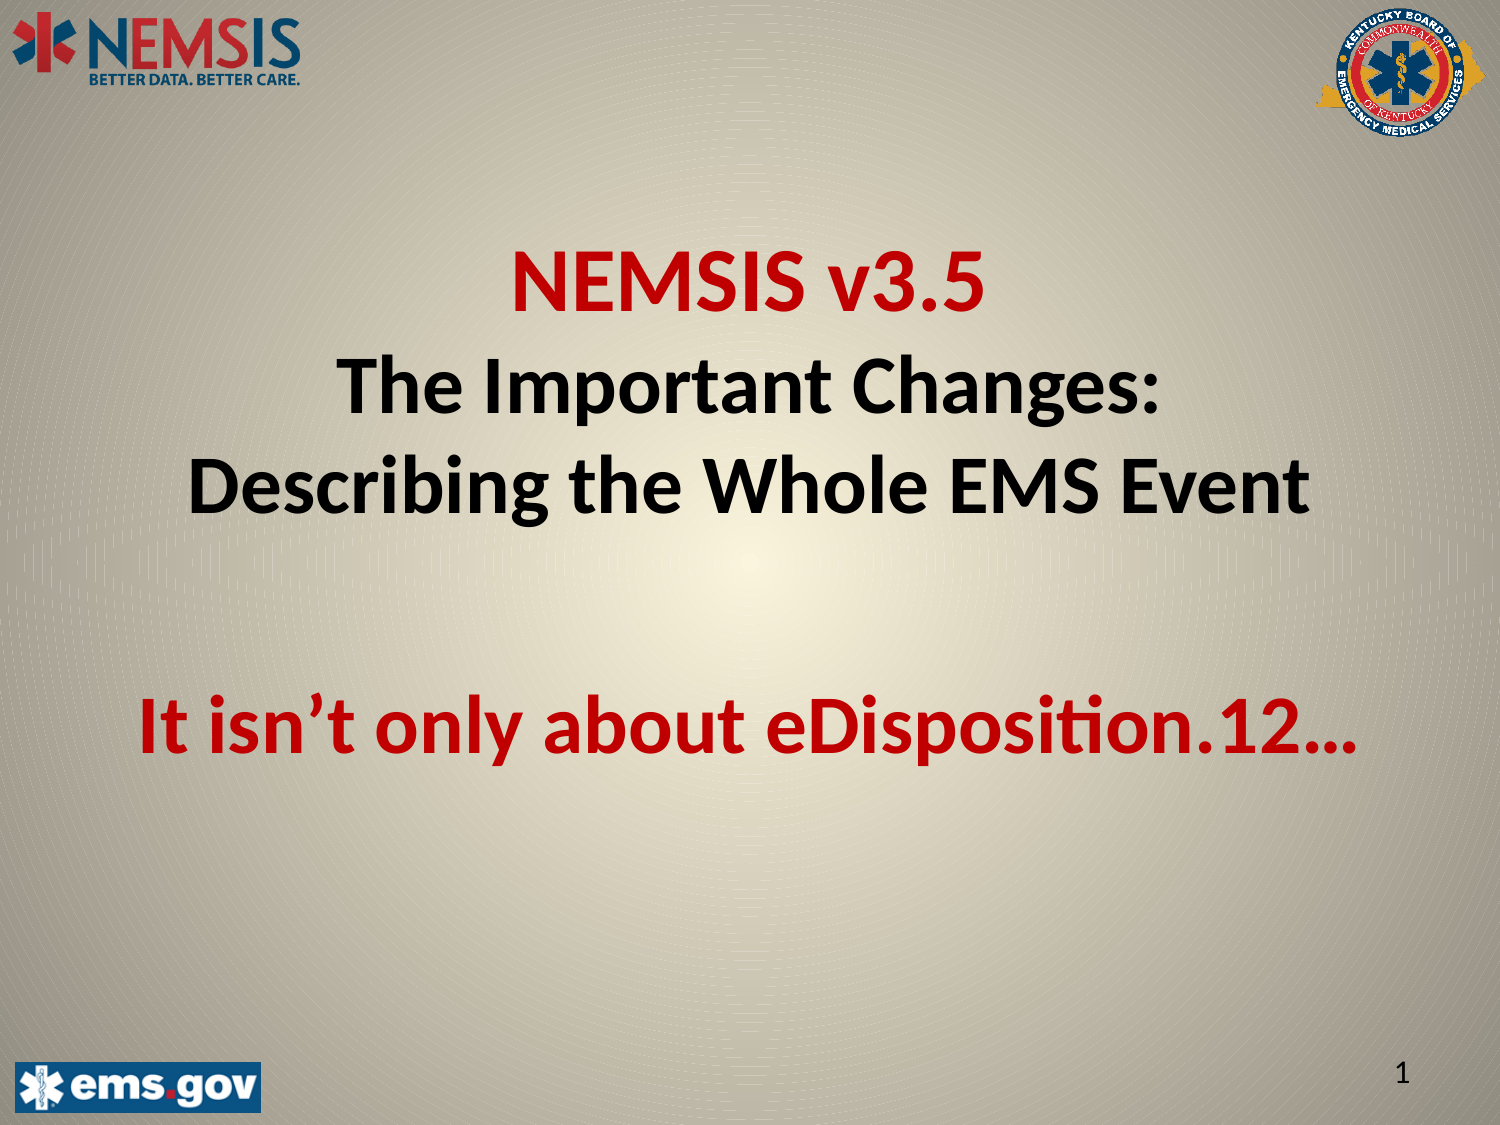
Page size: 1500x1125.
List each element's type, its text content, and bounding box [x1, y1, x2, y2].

title NEMSIS v3.5 The Important Changes: Describing the Whole EMS Event [112, 125, 1388, 625]
subtitle It isn’t only about eDisposition.12… [75, 662, 1425, 863]
picture [12, 12, 300, 89]
picture [1299, 0, 1500, 151]
text_box 1 [1378, 1043, 1429, 1098]
picture [15, 1062, 261, 1113]
